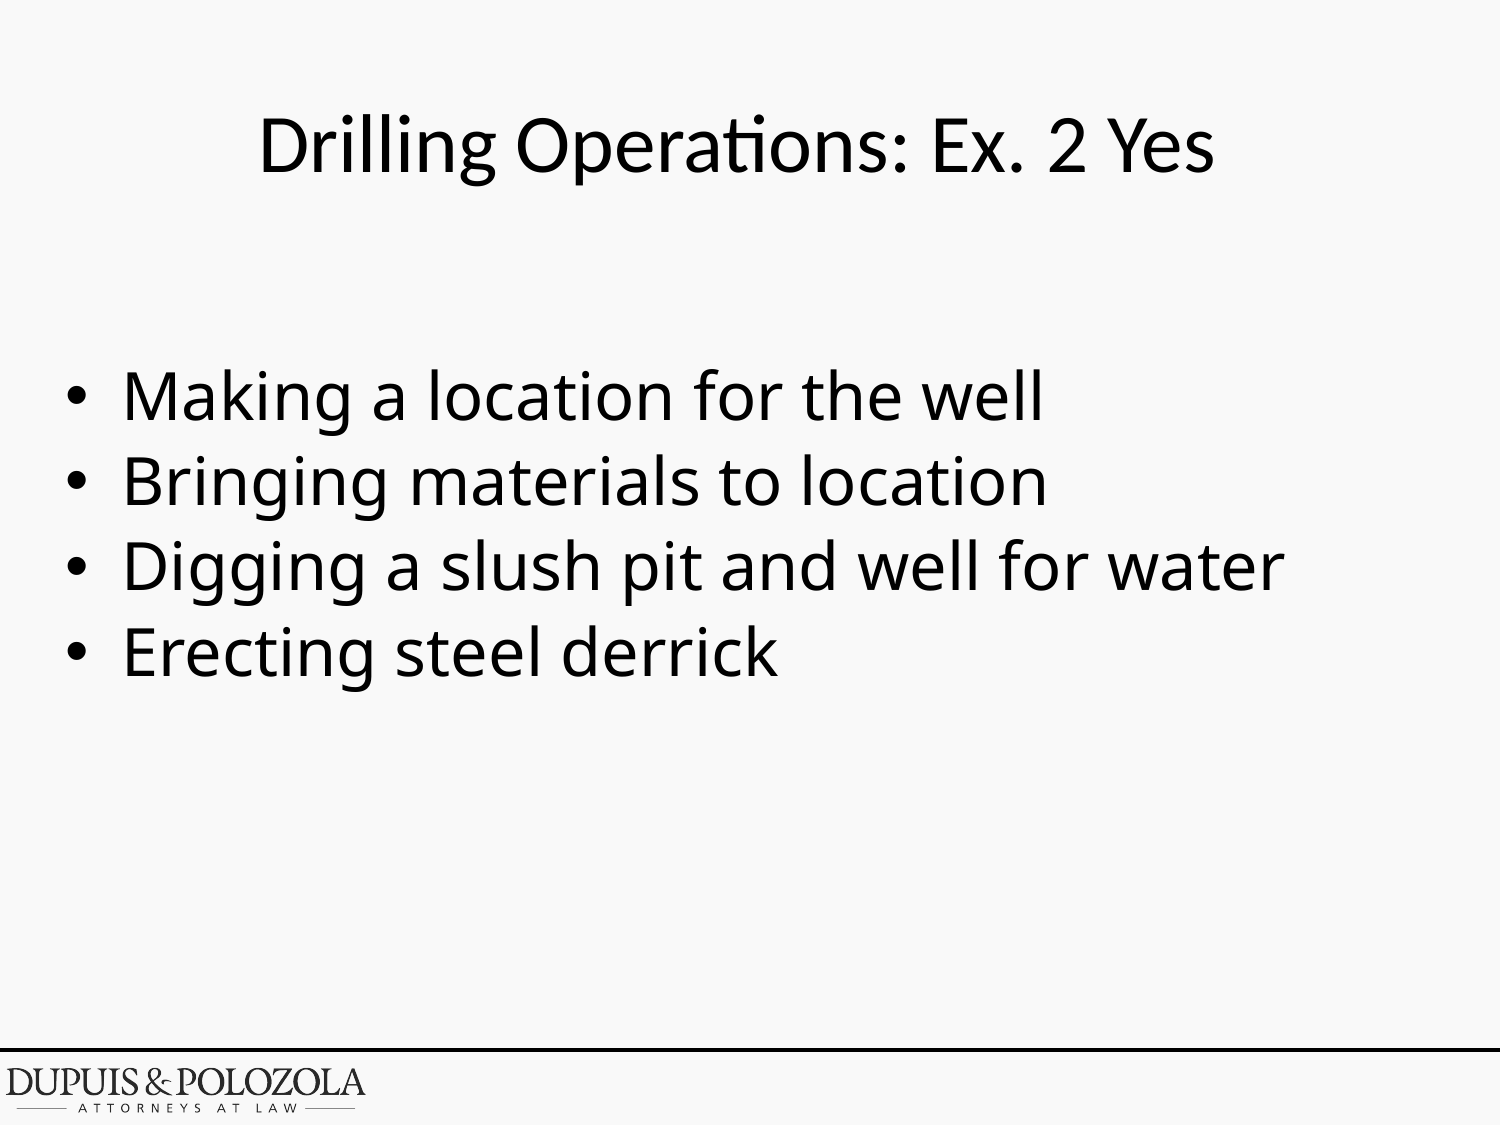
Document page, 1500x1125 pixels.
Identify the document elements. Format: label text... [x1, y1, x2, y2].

title Drilling Operations: Ex. 2 Yes [24, 45, 1450, 233]
text_box Making a location for the well Bringing materials to location Digging a slush pit and well for water Erecting steel derrick [50, 261, 1450, 1048]
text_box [0, 1049, 1500, 1125]
